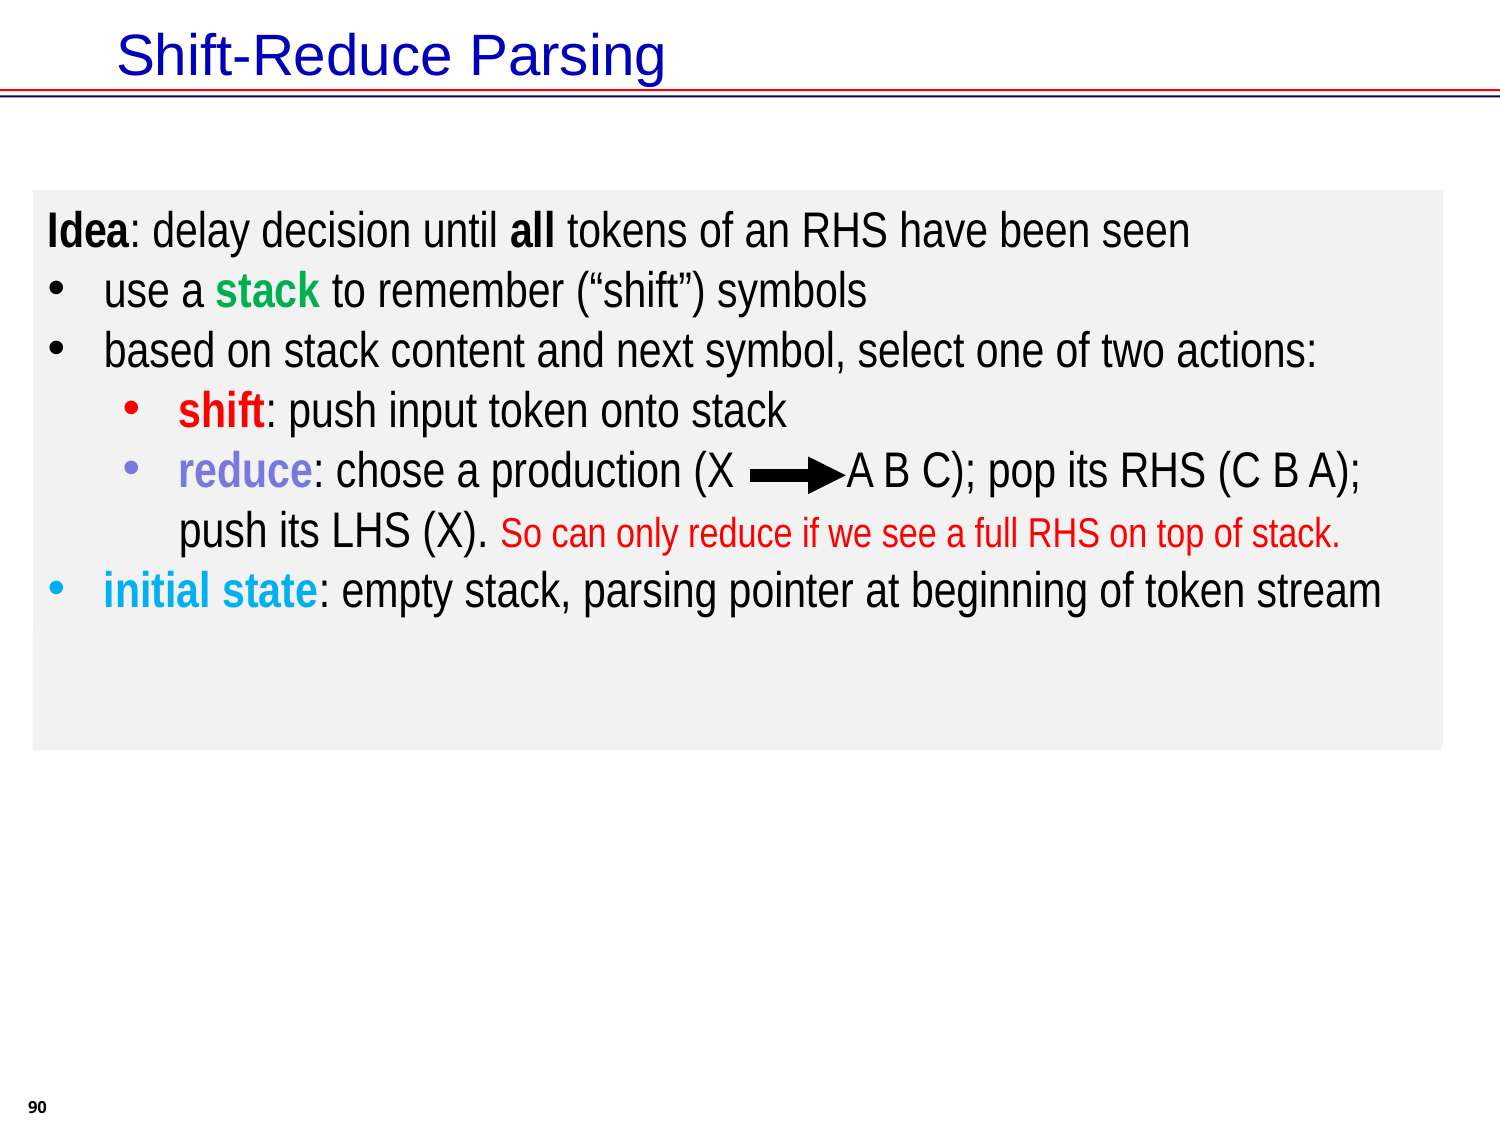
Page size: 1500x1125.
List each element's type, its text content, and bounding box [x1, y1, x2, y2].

title Shift-Reduce Parsing [101, 14, 1399, 91]
slide_number 90 [0, 1089, 63, 1125]
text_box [32, 189, 1444, 751]
